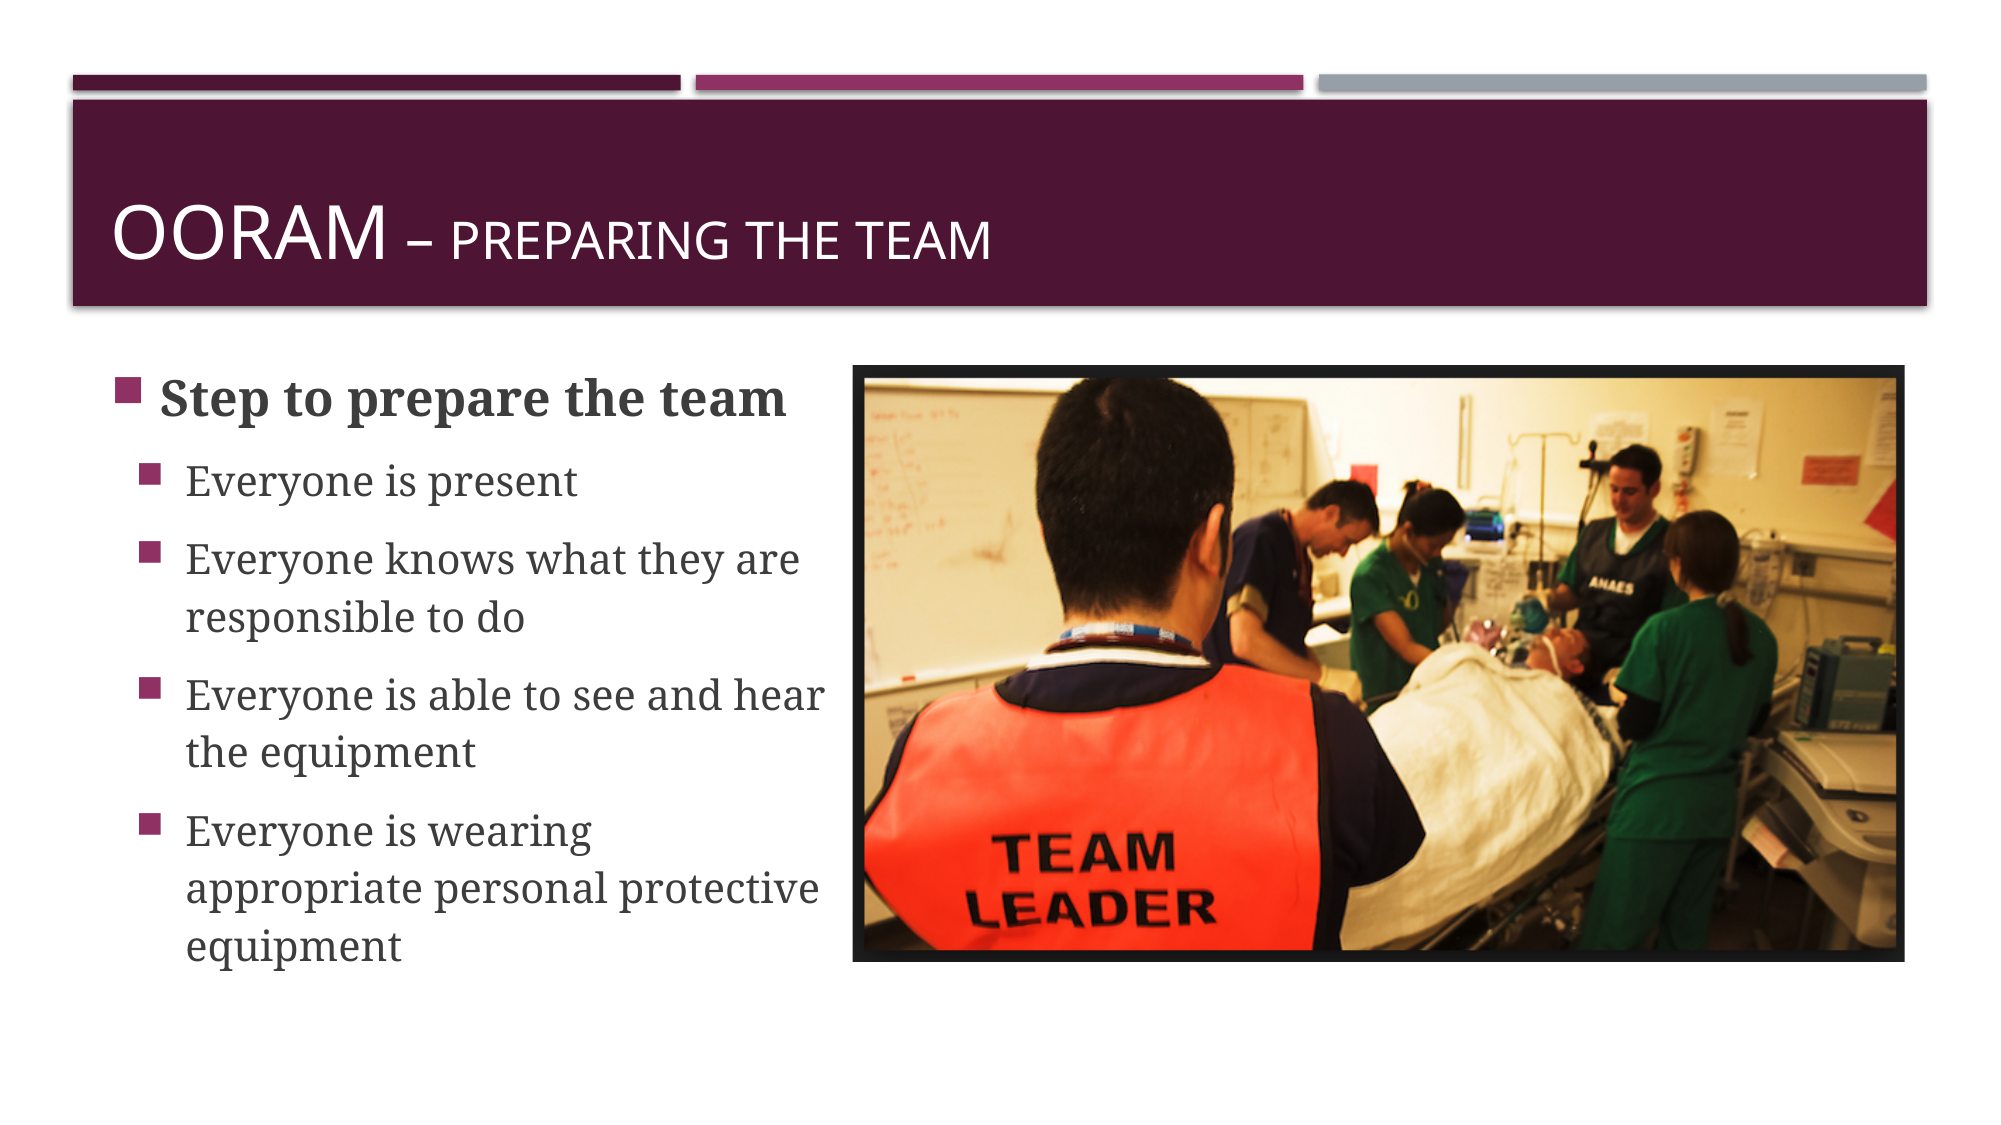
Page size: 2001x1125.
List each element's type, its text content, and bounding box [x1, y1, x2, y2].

list Step to prepare the team Everyone is present Everyone knows what they are responsible to do Everyone is able to see and hear the equipment Everyone is wearing appropriate personal protective equipment [95, 365, 849, 962]
picture [851, 364, 1906, 962]
title OORAM – Preparing the team [95, 119, 1905, 282]
